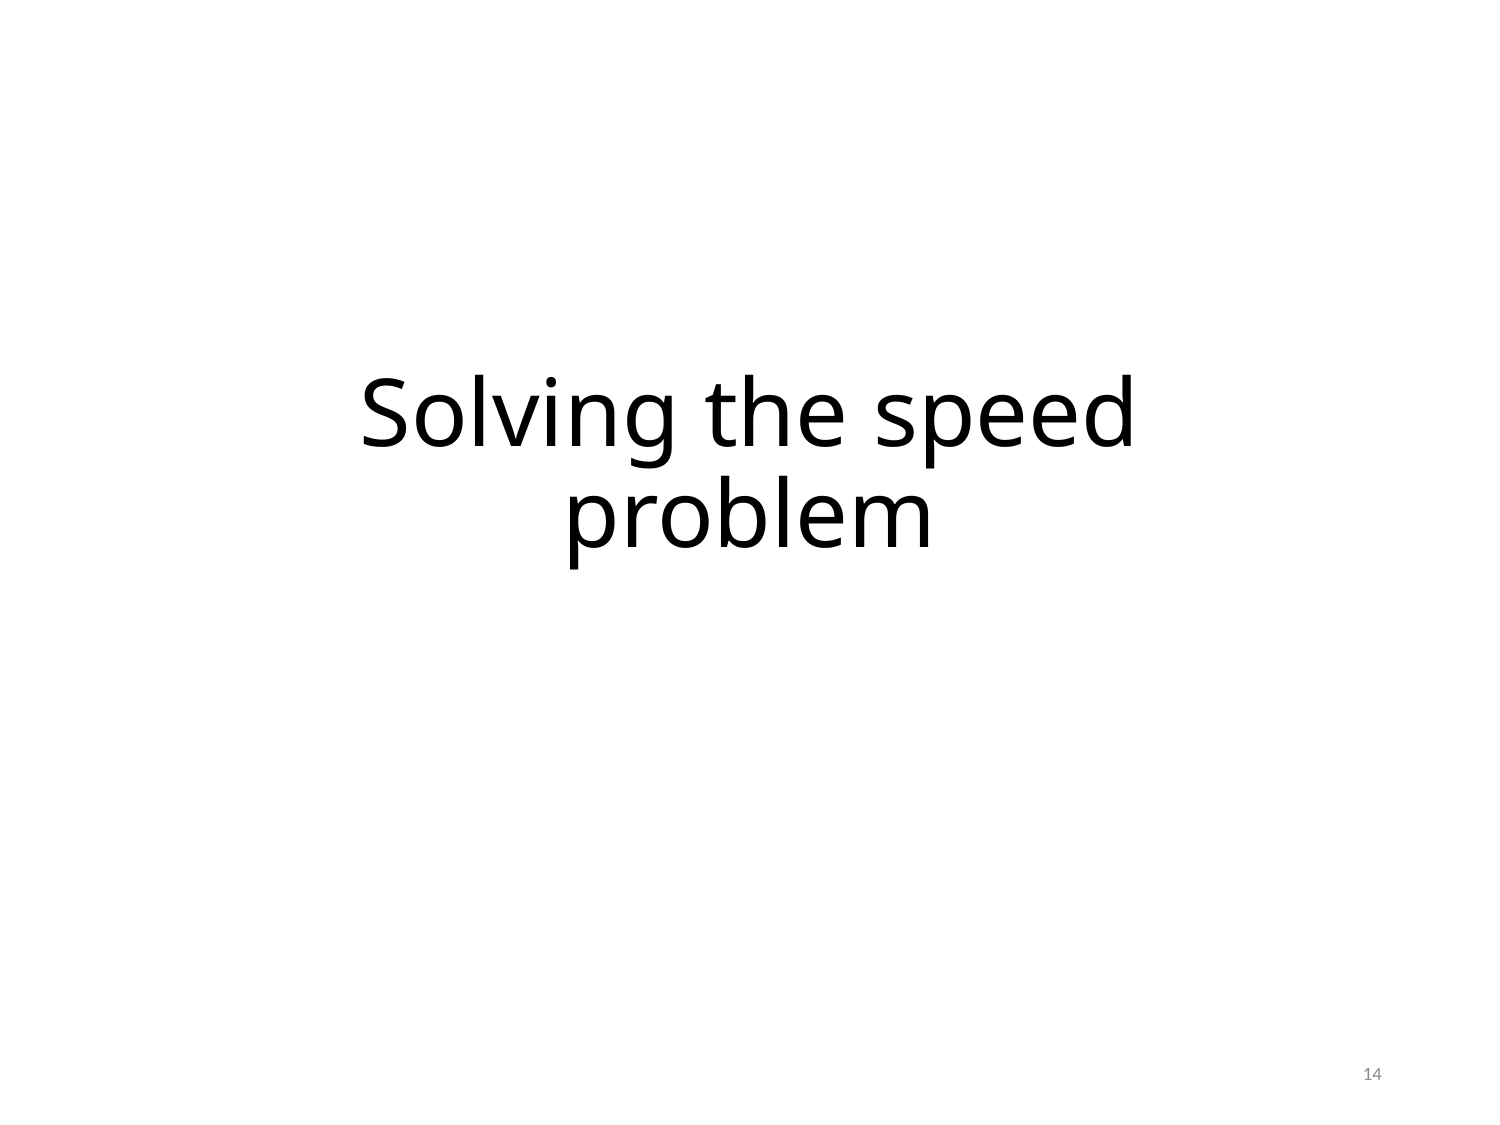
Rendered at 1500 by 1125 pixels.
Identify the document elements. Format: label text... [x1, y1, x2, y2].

title Solving the speed problem [187, 184, 1313, 576]
slide_number 14 [1059, 1042, 1397, 1103]
